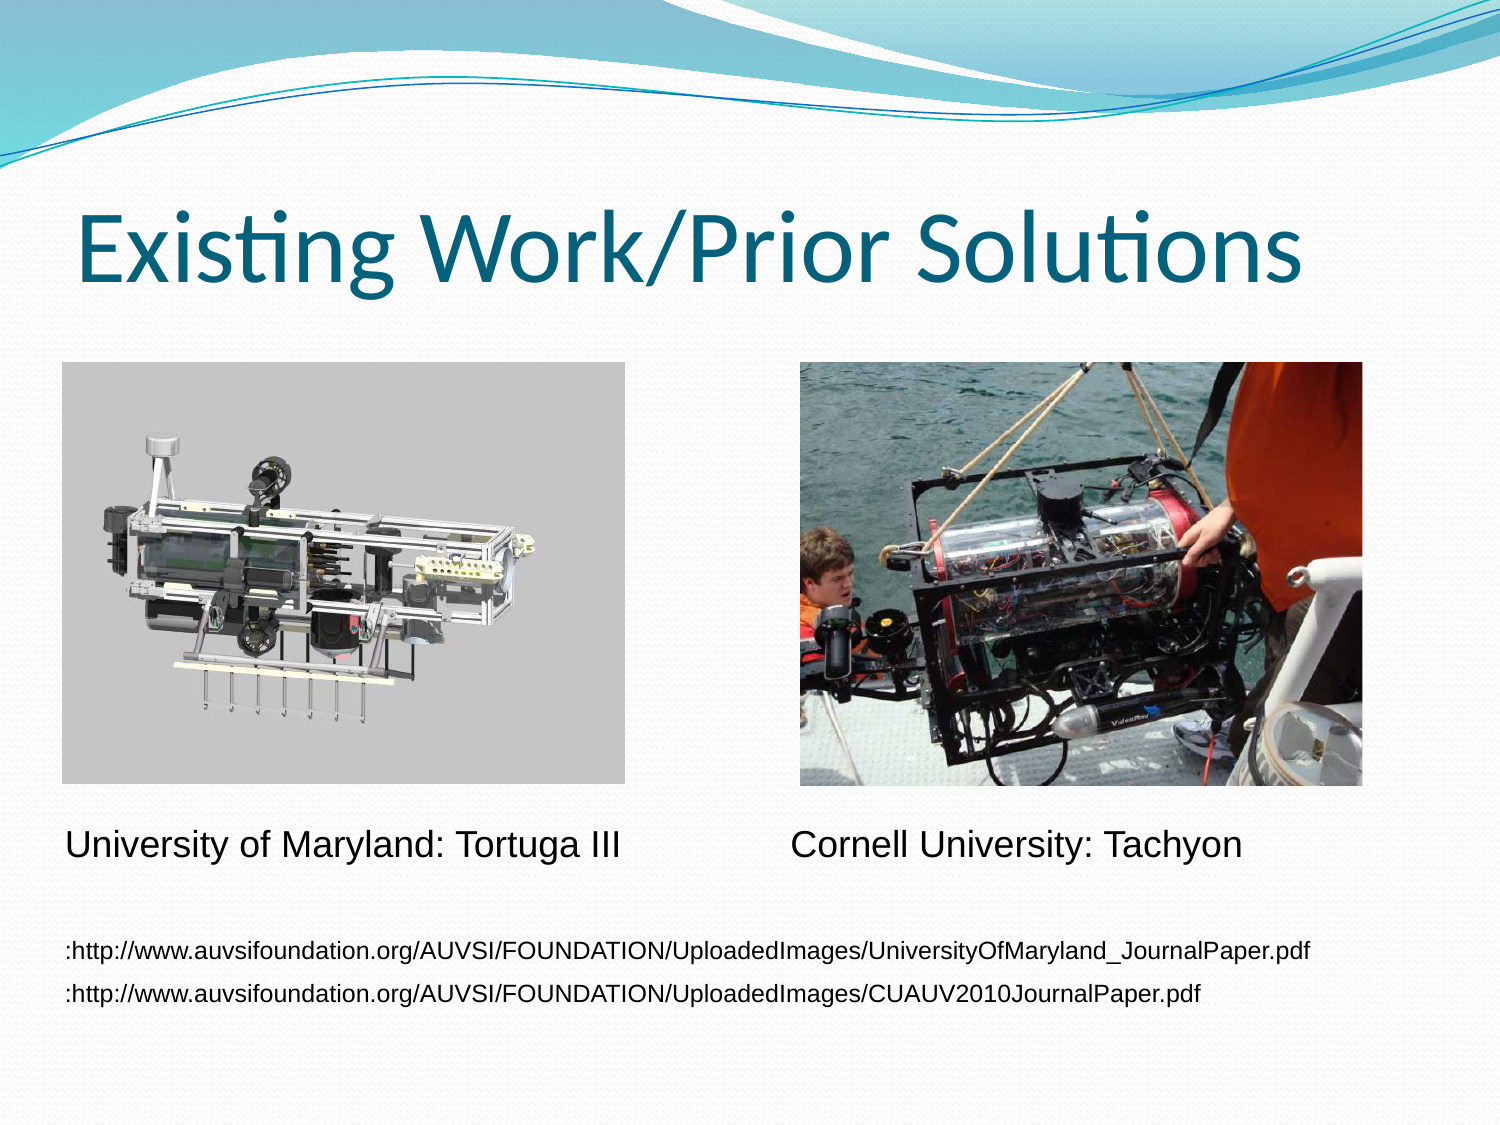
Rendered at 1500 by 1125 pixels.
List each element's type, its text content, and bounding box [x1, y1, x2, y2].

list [62, 362, 626, 785]
title Existing Work/Prior Solutions [74, 115, 1426, 304]
picture [799, 362, 1363, 786]
text_box University of Maryland: Tortuga III Cornell University: Tachyon :http://www.auvsifoundation.org/AUVSI/FOUNDATION/UploadedImages/UniversityOfMaryland_JournalPaper.pdf :http://www.auvsifoundation.org/AUVSI/FOUNDATION/UploadedImages/CUAUV2010JournalPaper.pdf [50, 812, 1425, 1015]
